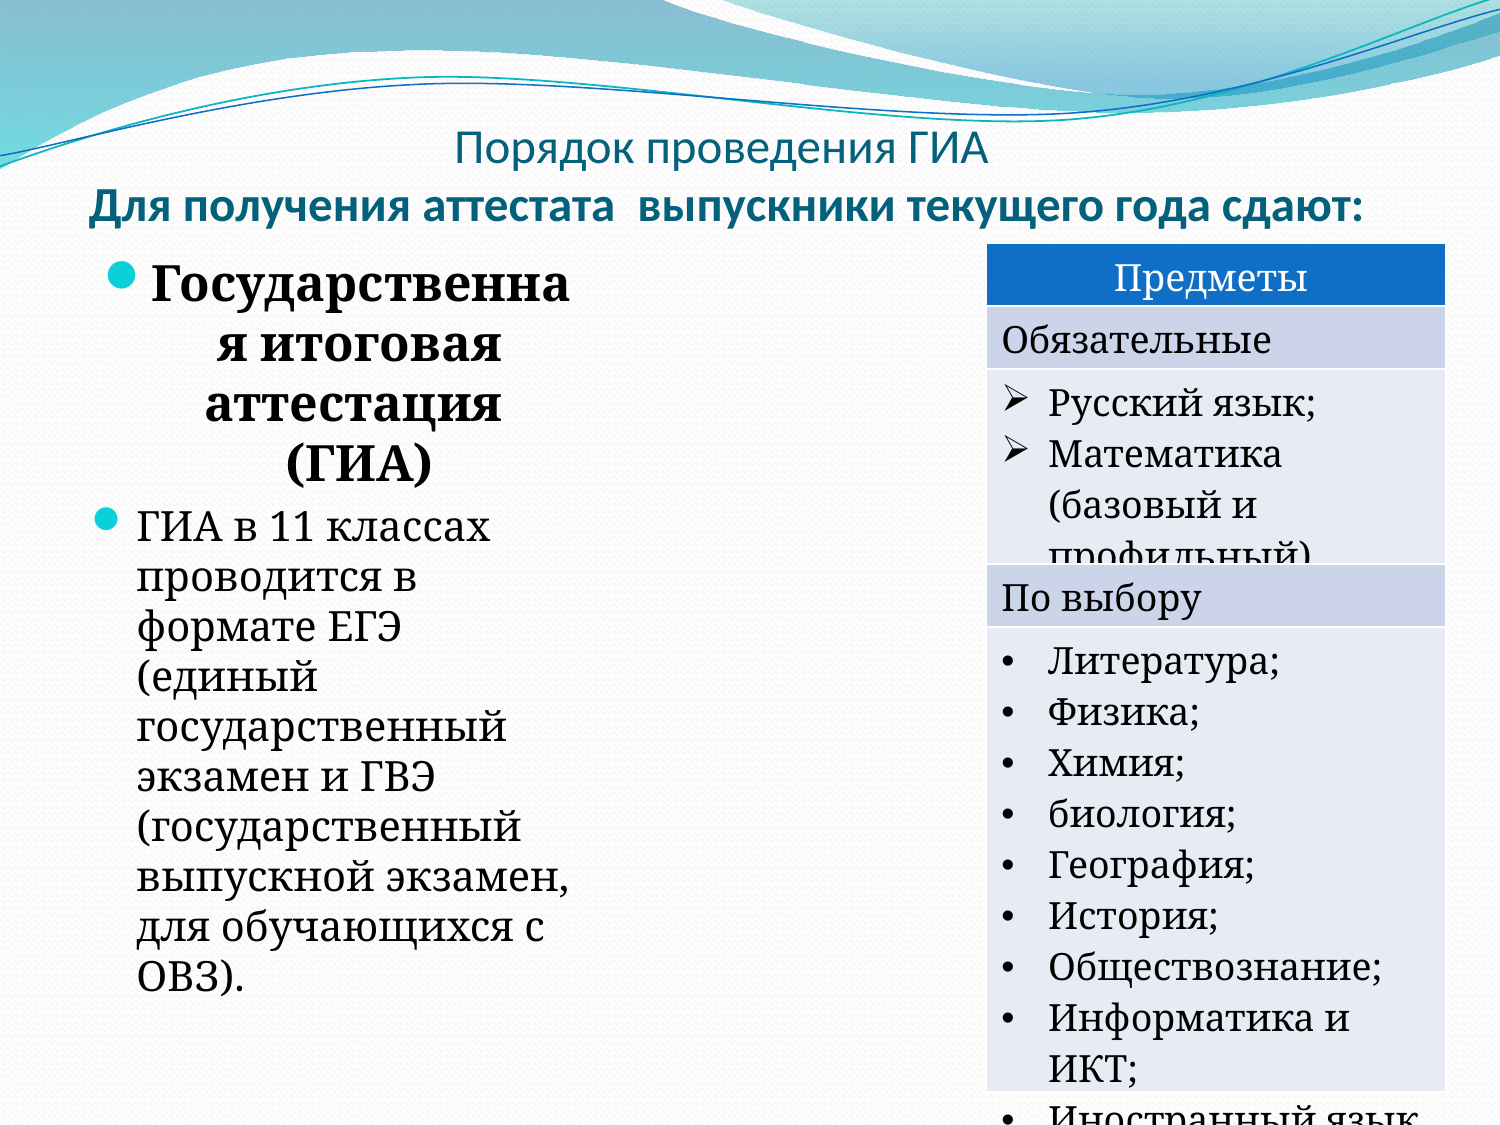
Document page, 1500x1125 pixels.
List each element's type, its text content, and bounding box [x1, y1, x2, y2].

table_cell Русский язык; Математика (базовый и профильный). [987, 370, 1445, 563]
title Порядок проведения ГИА Для получения аттестата выпускники текущего года сдают: [88, 66, 1366, 232]
list Государственная итоговая аттестация (ГИА) ГИА в 11 классах проводится в формате ЕГЭ (единый государственный экзамен и ГВЭ (государственный выпускной экзамен, для обучающихся с ОВЗ). [76, 243, 599, 1007]
table_cell Литература; Физика; Химия; биология; География; История; Обществознание; Информатика и ИКТ; Иностранный язык. [987, 628, 1445, 1091]
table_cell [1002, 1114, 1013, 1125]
table_cell Обязательные [987, 307, 1445, 368]
table_cell По выбору [987, 565, 1445, 626]
table_header Предметы [987, 244, 1445, 305]
